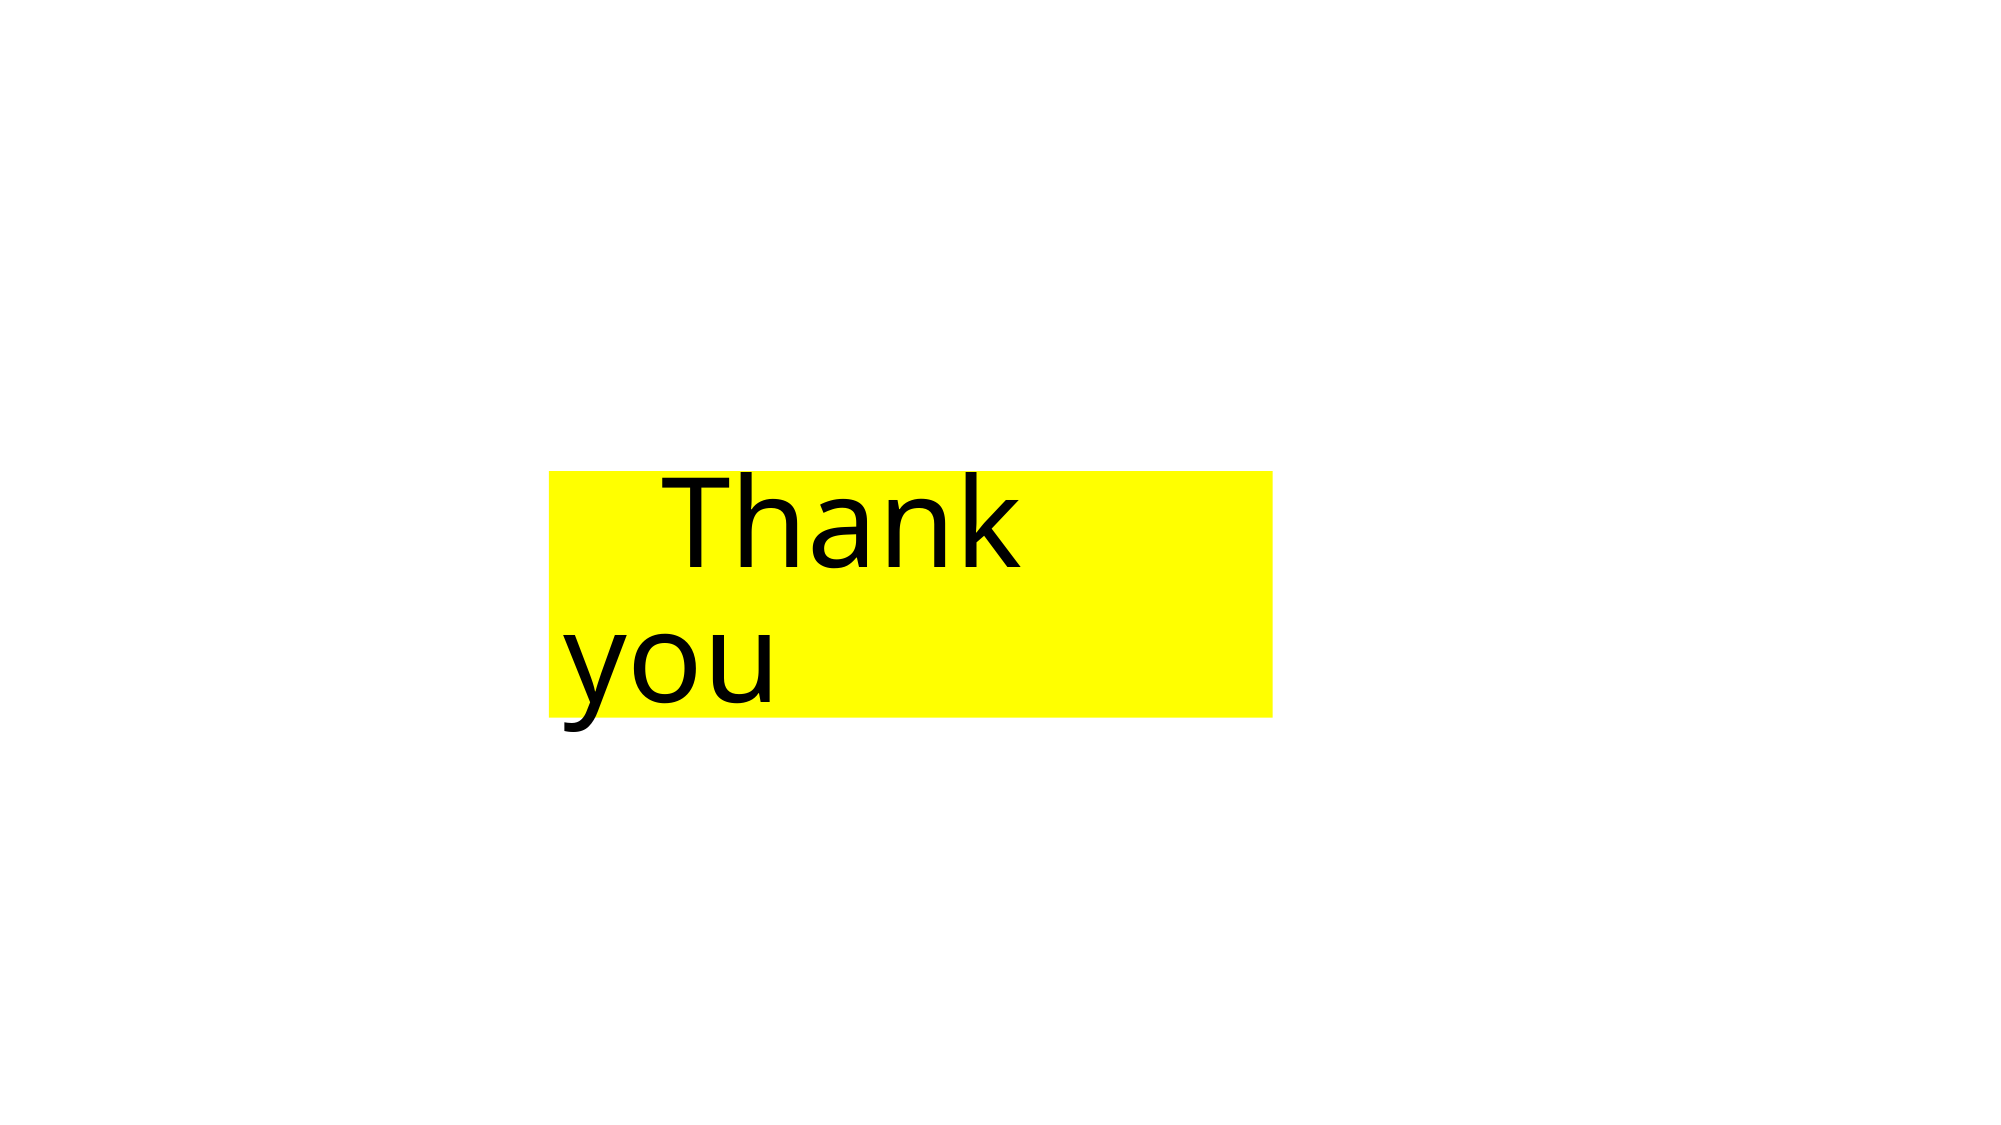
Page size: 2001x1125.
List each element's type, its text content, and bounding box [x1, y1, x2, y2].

title Thank you [548, 471, 1273, 718]
